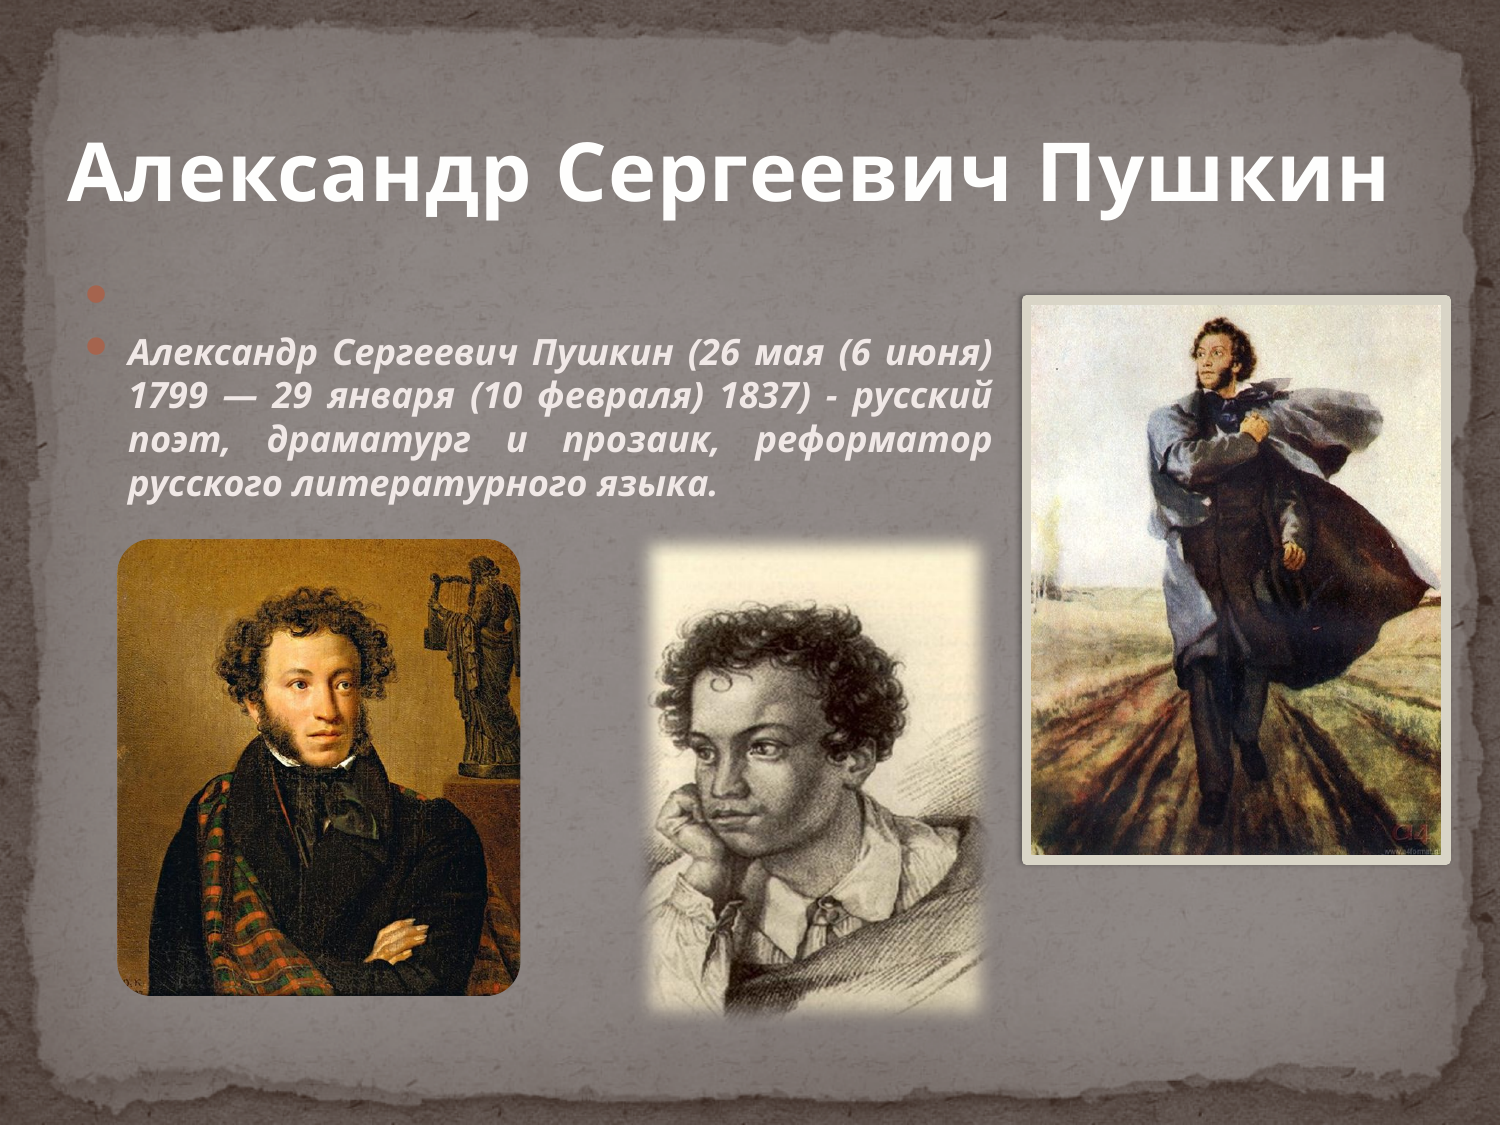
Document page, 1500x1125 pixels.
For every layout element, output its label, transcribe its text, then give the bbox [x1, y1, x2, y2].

picture [634, 529, 996, 1028]
picture [117, 539, 521, 996]
picture [1031, 305, 1441, 855]
list Александр Сергеевич Пушкин (26 мая (6 июня) 1799 — 29 января (10 февраля) 1837) - русский поэт, драматург и прозаик, реформатор русского литературного языка. [70, 269, 1008, 528]
title Александр Сергеевич Пушкин [35, 24, 1425, 225]
